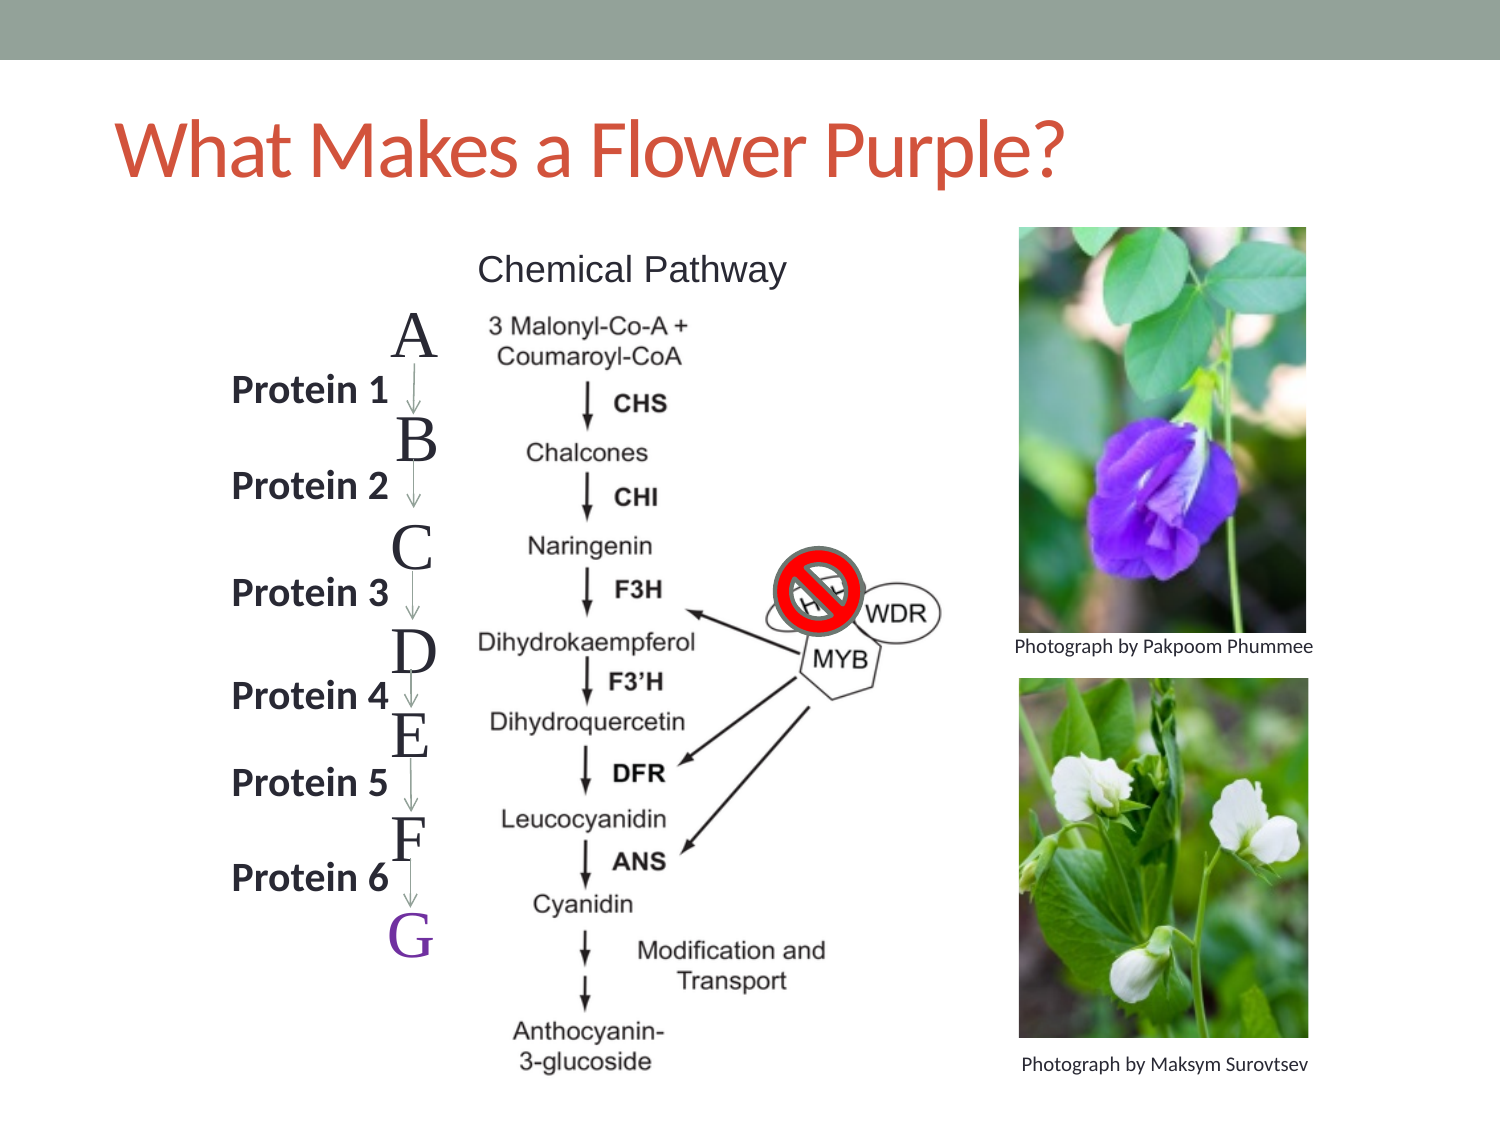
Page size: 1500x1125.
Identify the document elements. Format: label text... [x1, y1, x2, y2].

text_box Protein 5 [216, 747, 405, 813]
text_box Protein 1 [216, 354, 405, 420]
picture [1018, 678, 1309, 1038]
text_box Protein 4 [216, 660, 405, 726]
picture [1018, 227, 1307, 633]
text_box Chemical Pathway [462, 237, 825, 298]
text_box Protein 6 [216, 842, 405, 907]
text_box E [375, 682, 446, 778]
text_box A [375, 282, 454, 378]
text_box Protein 3 [216, 557, 405, 623]
text_box Protein 2 [216, 450, 405, 516]
text_box B [379, 387, 455, 482]
text_box Photograph by Pakpoom Phummee [999, 624, 1337, 665]
text_box C [375, 495, 450, 591]
text_box F [375, 787, 442, 882]
picture [474, 311, 947, 1082]
title What Makes a Flower Purple? [99, 62, 1425, 225]
text_box G [372, 882, 451, 978]
text_box Photograph by Maksym Surovtsev [1006, 1043, 1371, 1083]
text_box D [375, 599, 454, 695]
